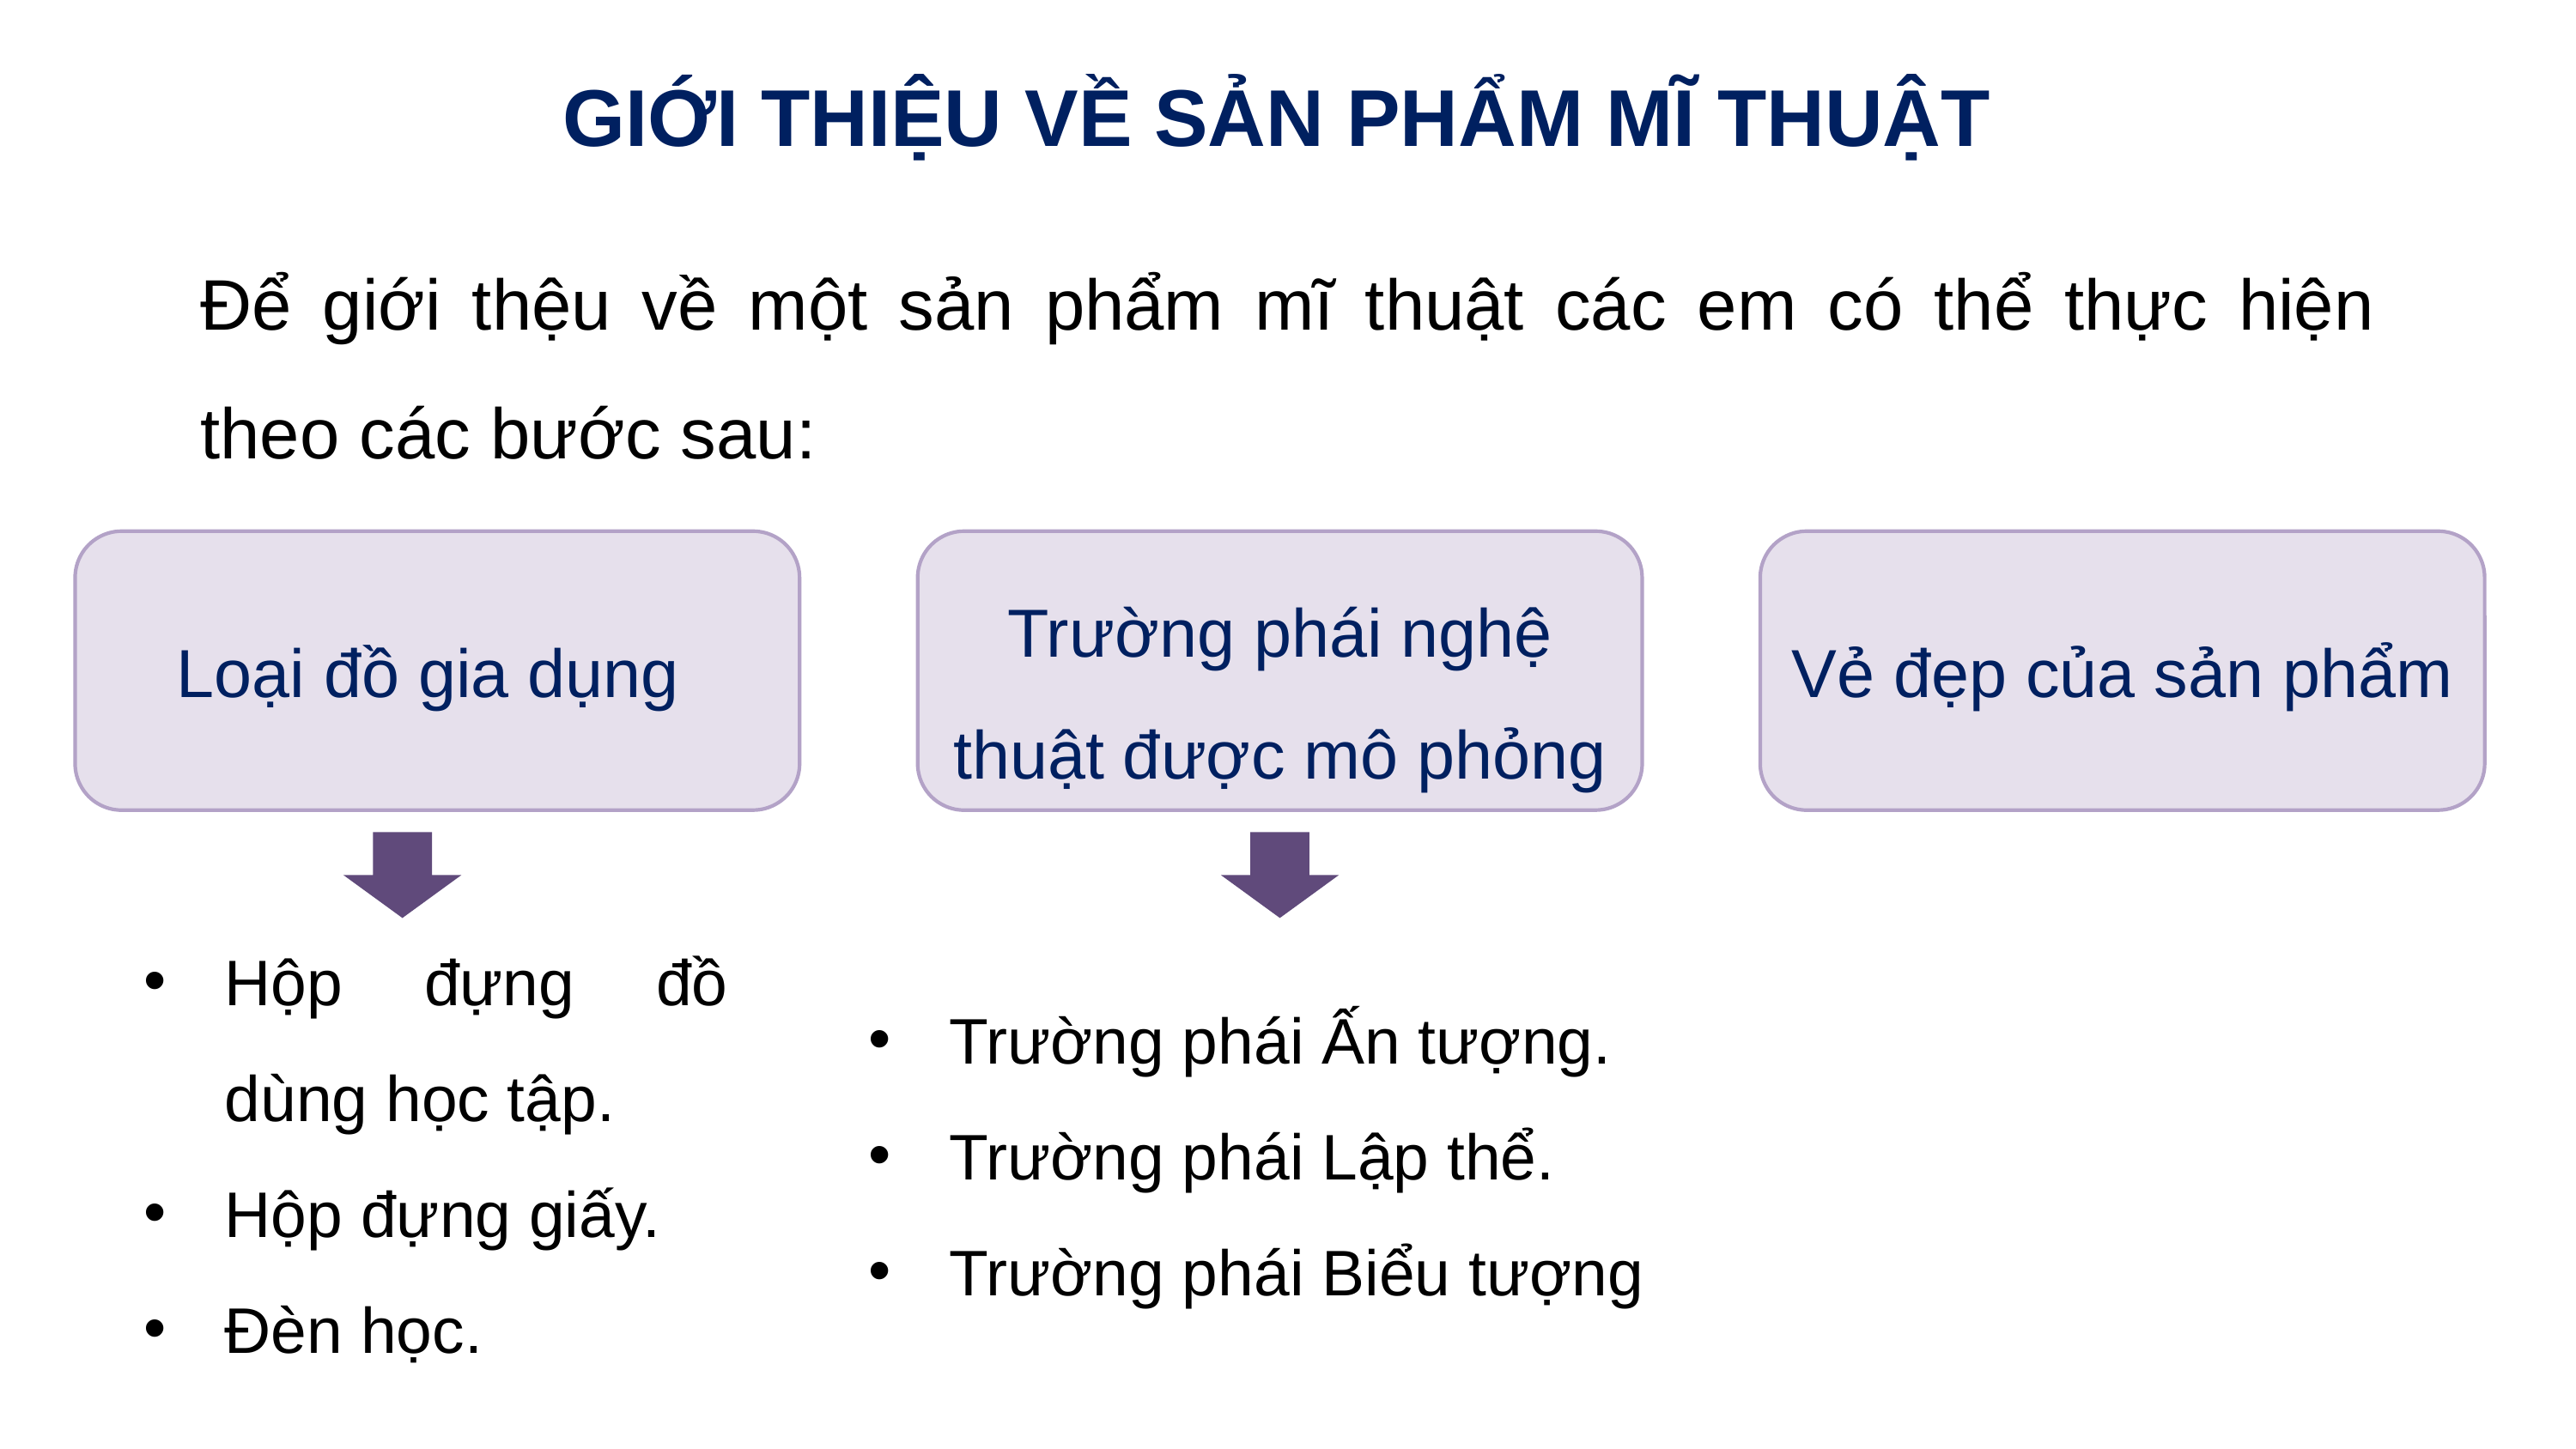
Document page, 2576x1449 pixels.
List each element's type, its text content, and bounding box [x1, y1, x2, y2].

text_box GIỚI THIỆU VỀ SẢN PHẨM MĨ THUẬT [402, 58, 2174, 168]
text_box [75, 530, 2485, 1363]
text_box Để giới thệu về một sản phẩm mĩ thuật các em có thể thực hiện theo các bước sau: [187, 209, 2389, 480]
